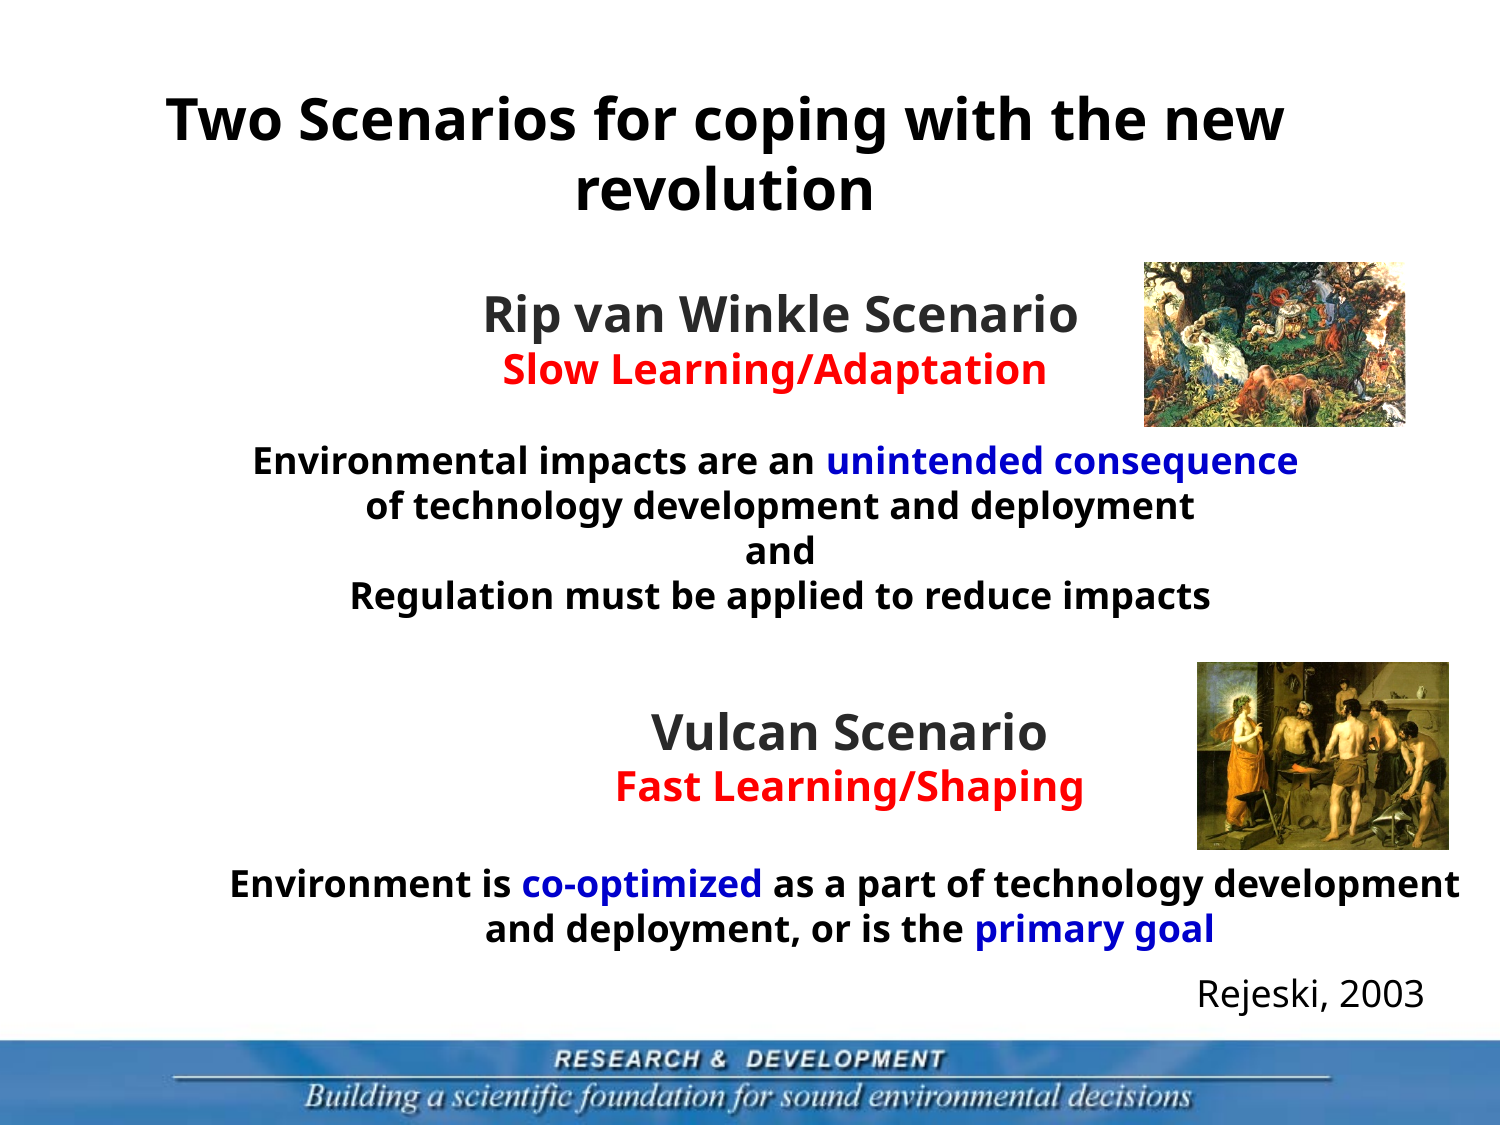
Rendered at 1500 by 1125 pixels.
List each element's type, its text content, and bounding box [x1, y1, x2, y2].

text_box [199, 662, 1500, 959]
picture [0, 0, 1500, 1125]
text_box Rejeski, 2003 [1181, 968, 1441, 1023]
text_box Two Scenarios for coping with the new revolution [0, 74, 1450, 230]
text_box Rip van Winkle Scenario Slow Learning/Adaptation Environmental impacts are an unintended consequence of technology development and deployment and Regulation must be applied to reduce impacts [237, 275, 1325, 625]
